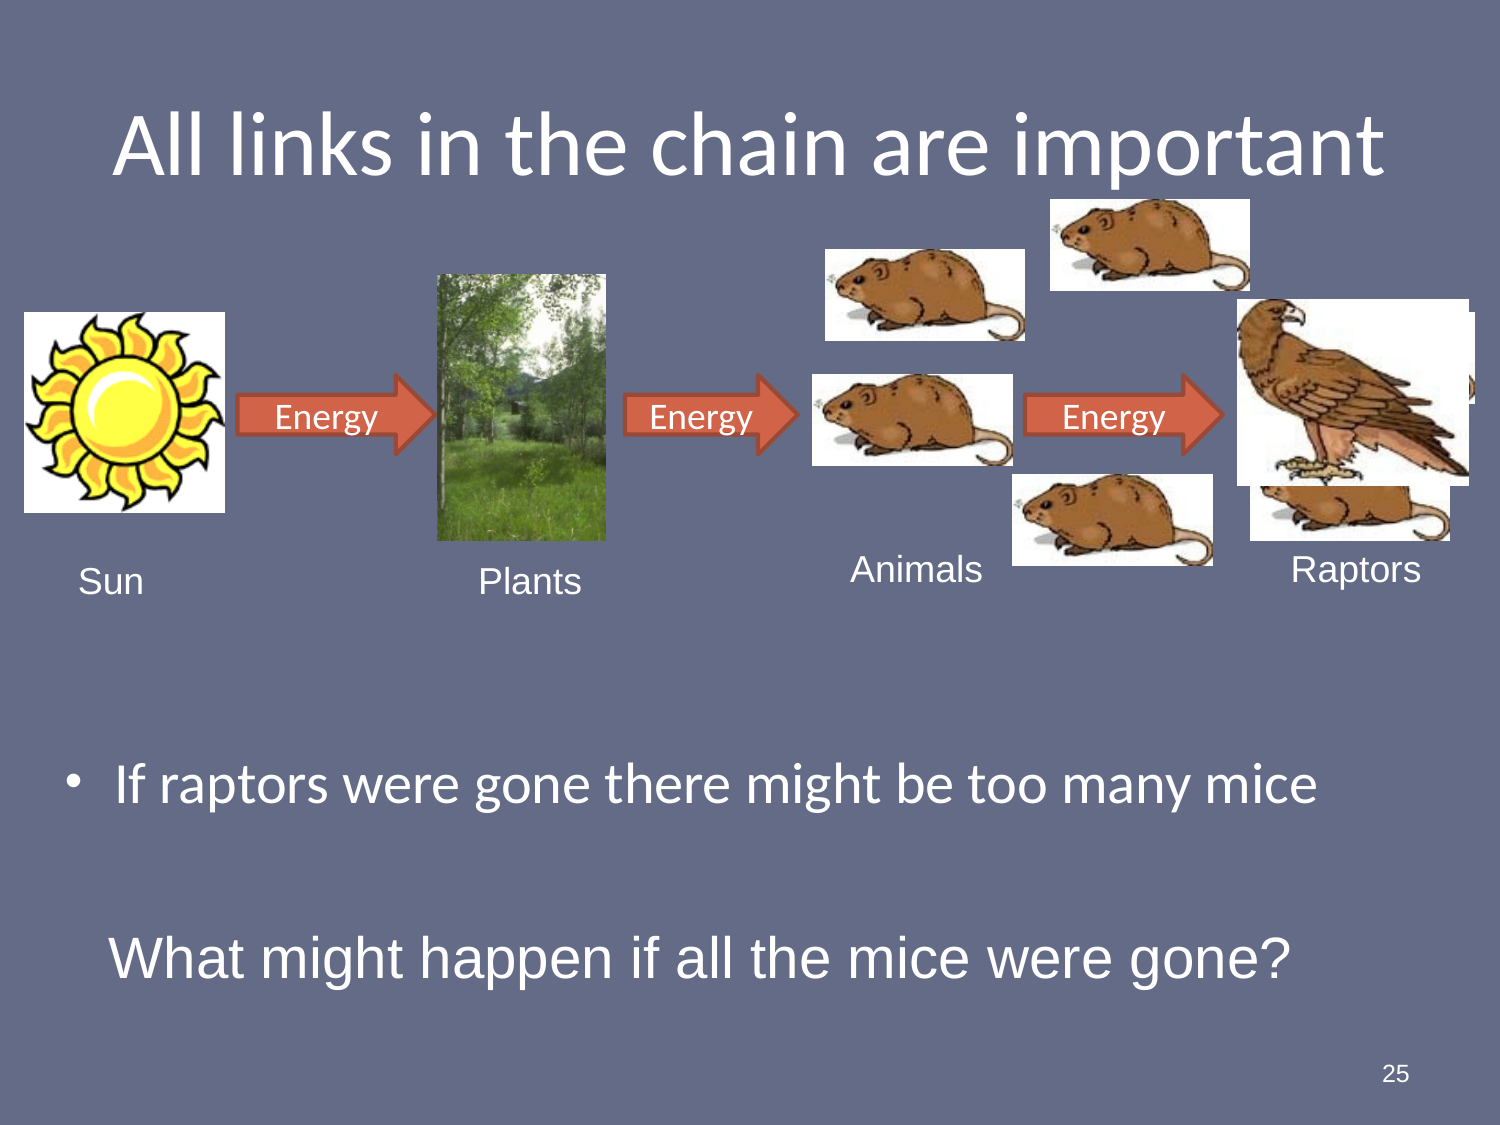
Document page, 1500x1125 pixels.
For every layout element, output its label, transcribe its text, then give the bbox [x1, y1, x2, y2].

text_box Sun [63, 549, 160, 610]
picture [1049, 199, 1251, 291]
text_box Animals [825, 537, 999, 598]
text_box Energy [1022, 373, 1226, 457]
picture [812, 374, 1013, 466]
text_box What might happen if all the mice were gone? [93, 912, 1309, 998]
text_box Plants [463, 550, 598, 610]
title All links in the chain are important [74, 44, 1426, 233]
text_box Energy [622, 373, 800, 457]
text_box Energy [235, 373, 432, 457]
picture [437, 274, 606, 541]
picture [1012, 474, 1213, 566]
text_box Raptors [1275, 550, 1437, 598]
picture [1237, 299, 1476, 541]
picture [24, 312, 226, 513]
text_box If raptors were gone there might be too many mice [50, 737, 1450, 823]
slide_number 25 [1074, 1042, 1425, 1103]
picture [824, 249, 1026, 341]
